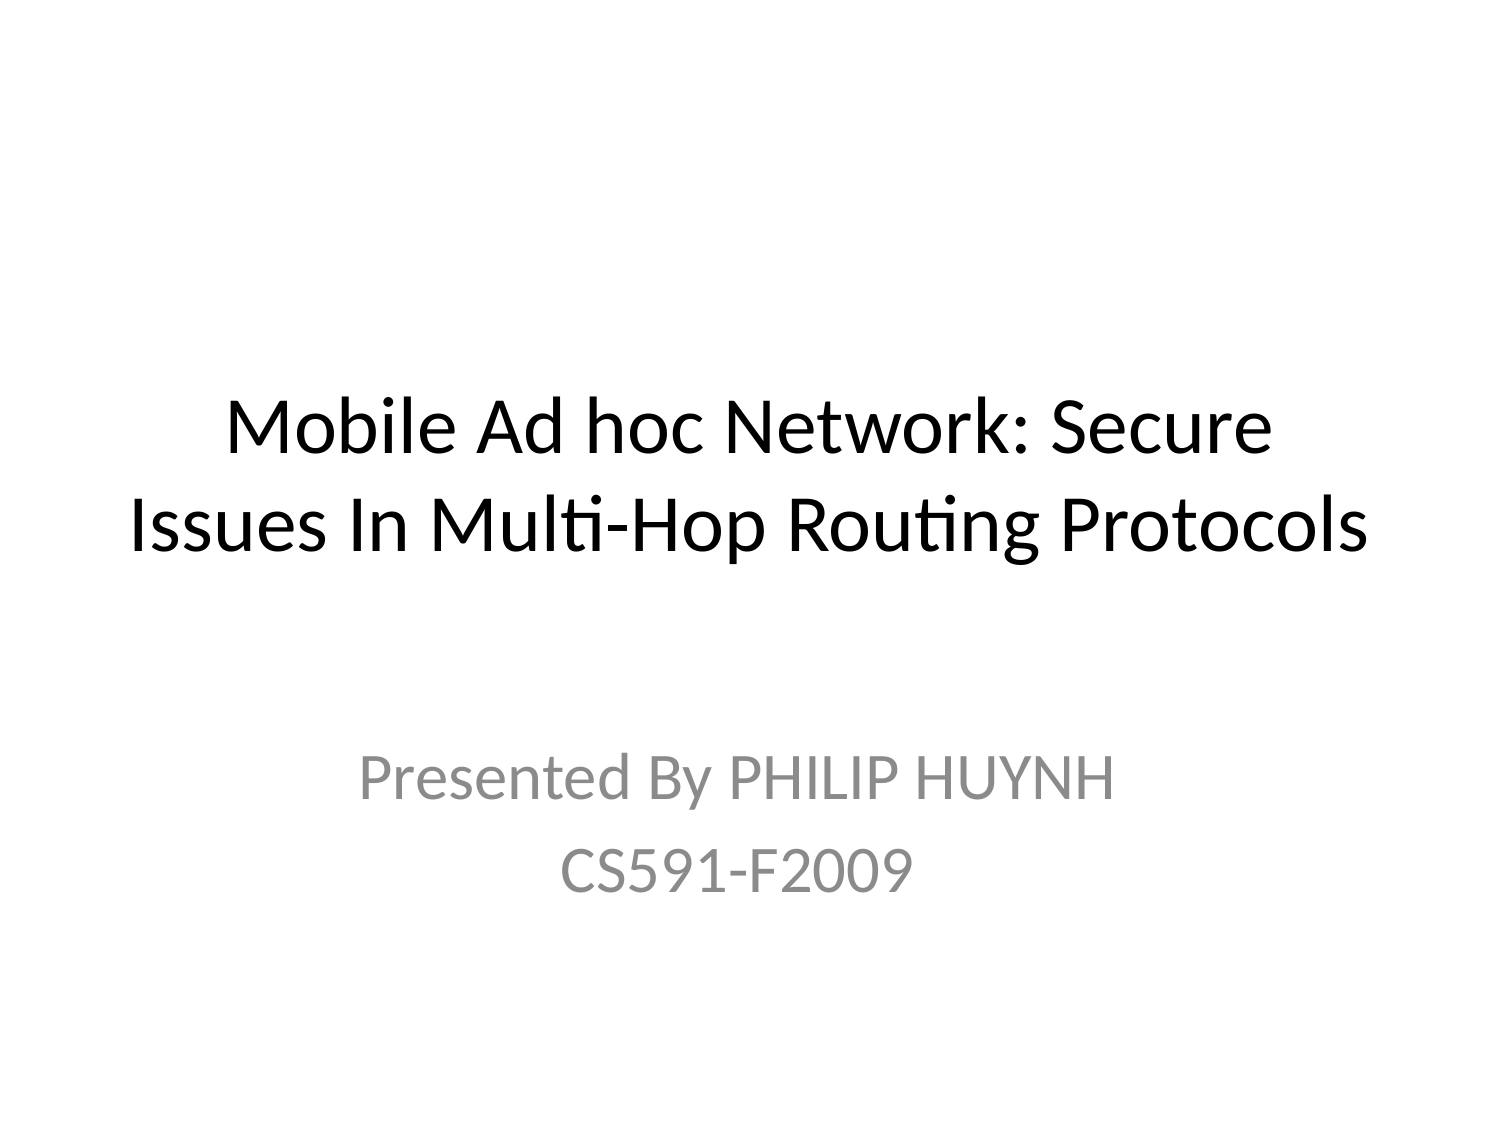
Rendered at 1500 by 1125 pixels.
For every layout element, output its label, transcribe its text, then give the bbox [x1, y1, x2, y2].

subtitle Presented By PHILIP HUYNH CS591-F2009 [212, 725, 1263, 1013]
title Mobile Ad hoc Network: Secure Issues In Multi-Hop Routing Protocols [112, 349, 1388, 591]
